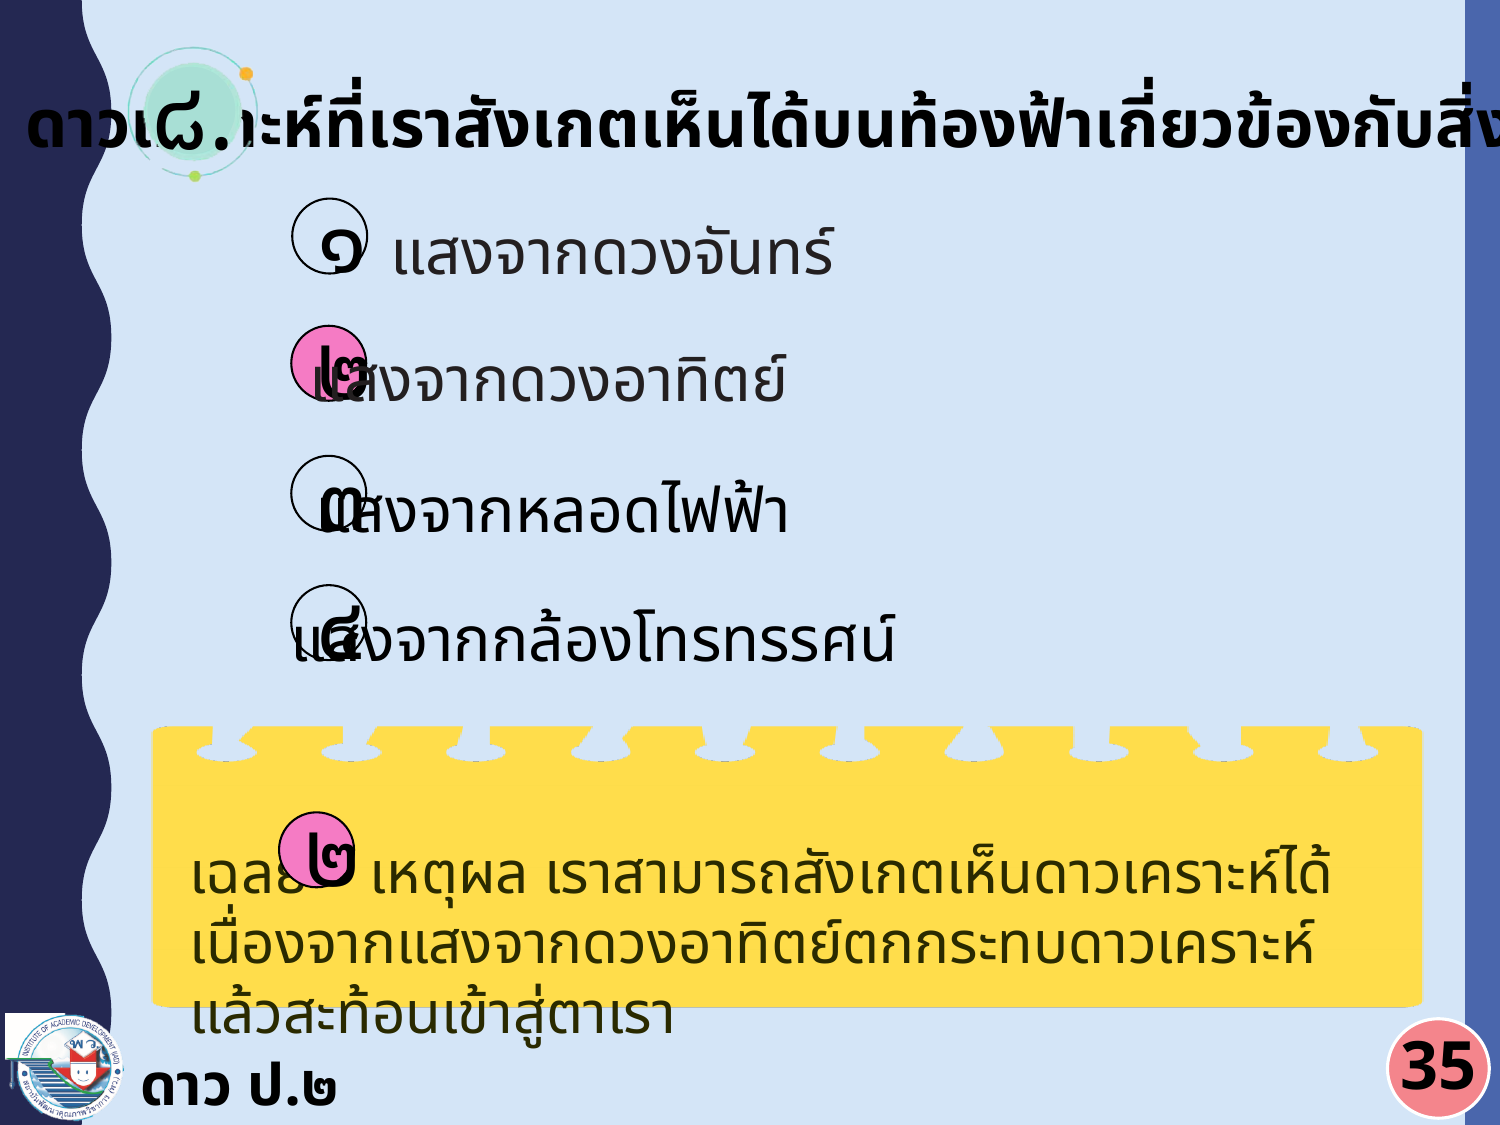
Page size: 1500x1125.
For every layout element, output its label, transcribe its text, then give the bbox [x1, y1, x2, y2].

text_box ๓ [306, 454, 352, 462]
text_box ดาวเคราะห์ที่เราสังเกตเห็นได้บนท้องฟ้าเกี่ยวข้องกับสิ่งใด [266, 73, 1500, 168]
text_box แสงจากดวงอาทิตย์ [294, 331, 804, 422]
text_box ๒ [290, 346, 294, 380]
text_box ๒ [307, 324, 350, 331]
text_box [121, 37, 266, 184]
text_box แสงจากดวงจันทร์ [376, 204, 1068, 294]
text_box แสงจากกล้องโทรทรรศน์ [276, 591, 913, 681]
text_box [81, 704, 1500, 1033]
text_box ๓ [290, 467, 300, 519]
text_box ดาวเคราะห์ที่เราสังเกตเห็นได้บนท้องฟ้าเกี่ยวข้องกับสิ่งใด [10, 73, 121, 168]
picture [5, 1013, 125, 1122]
text_box ๑ [291, 197, 369, 275]
text_box แสงจากหลอดไฟฟ้า [300, 462, 806, 553]
text_box ๔ [306, 584, 351, 591]
